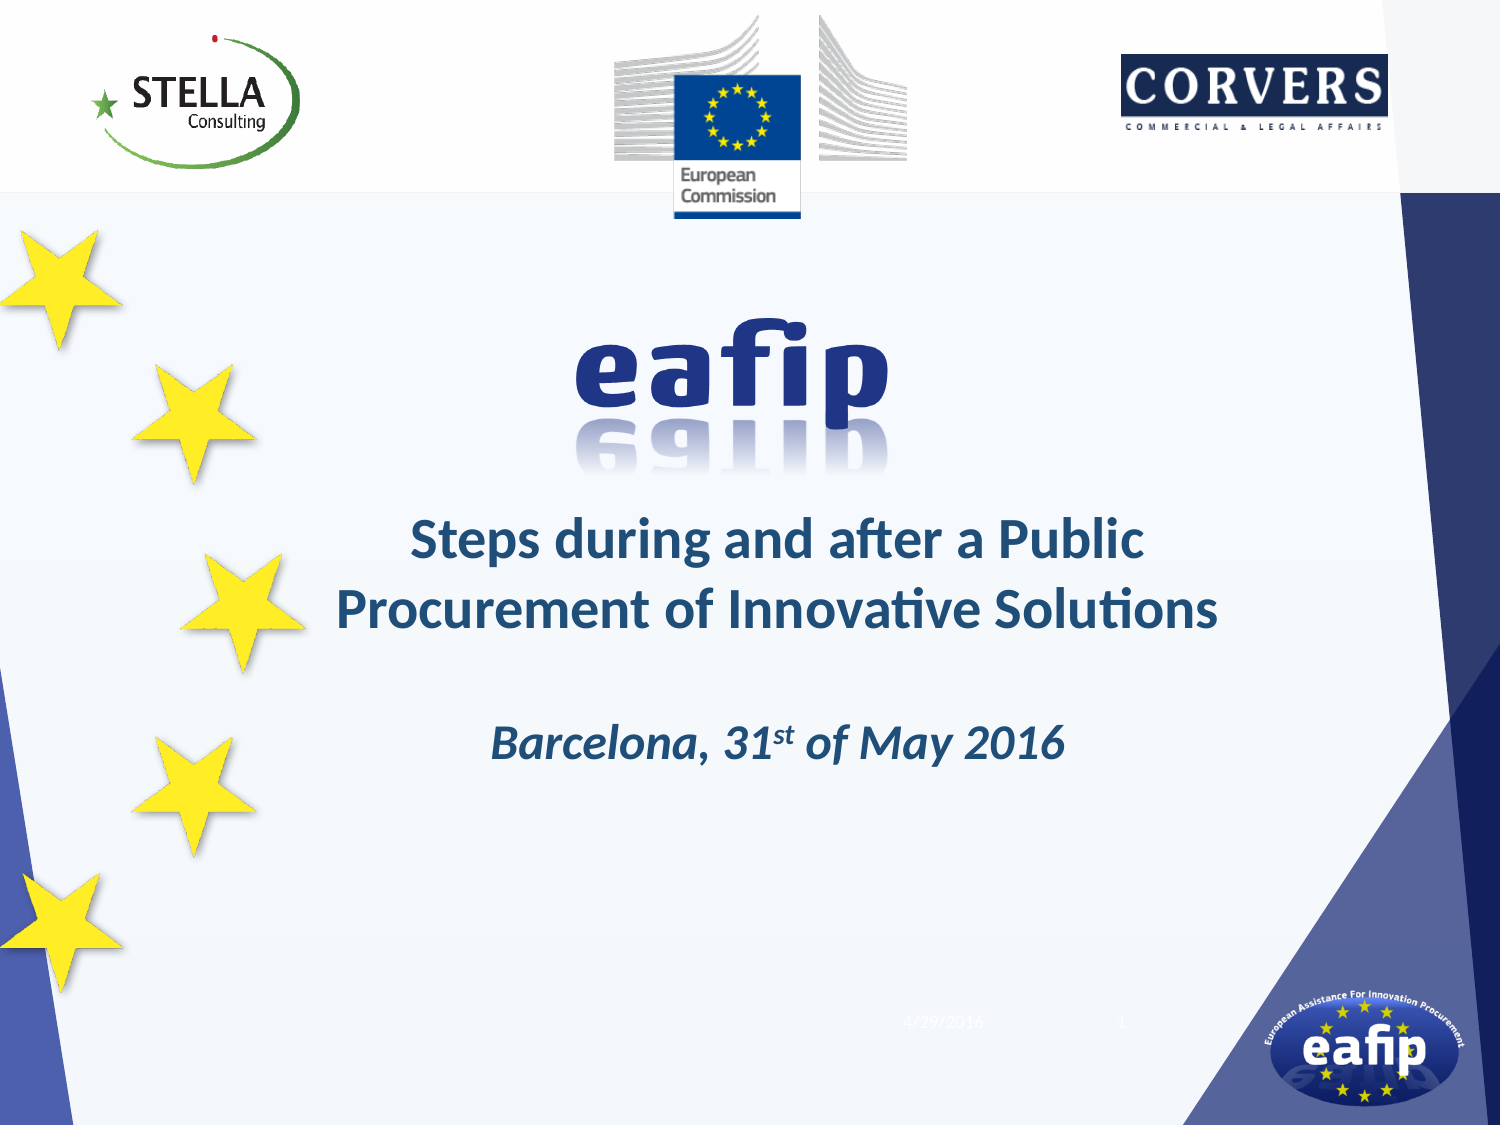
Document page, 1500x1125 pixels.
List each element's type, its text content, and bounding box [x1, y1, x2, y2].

picture [91, 35, 300, 169]
picture [614, 15, 908, 219]
text_box Steps during and after a Public Procurement of Innovative Solutions Barcelona, 31st of May 2016 [299, 492, 1256, 838]
picture [1256, 971, 1473, 1125]
picture [0, 191, 307, 1020]
picture [389, 250, 1083, 576]
picture [1121, 54, 1388, 130]
